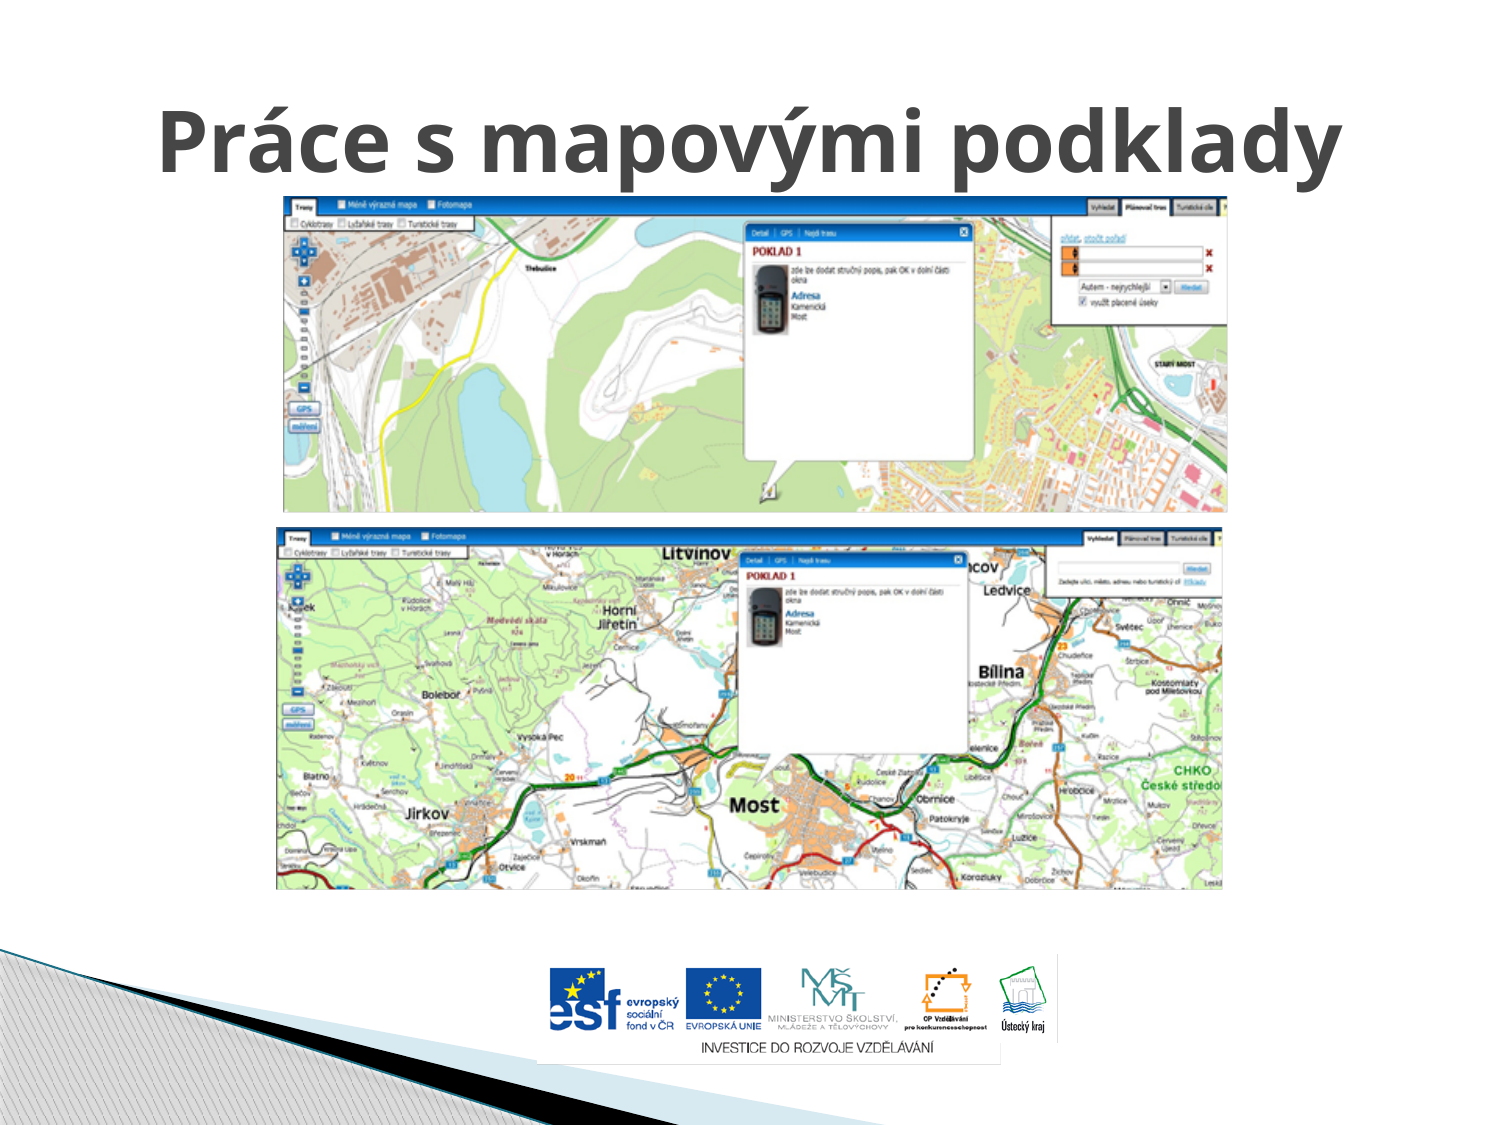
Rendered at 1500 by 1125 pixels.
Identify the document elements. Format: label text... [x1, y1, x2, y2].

picture [276, 526, 1224, 893]
picture [537, 954, 1058, 1066]
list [283, 195, 1229, 514]
title Práce s mapovými podklady [75, 45, 1425, 233]
